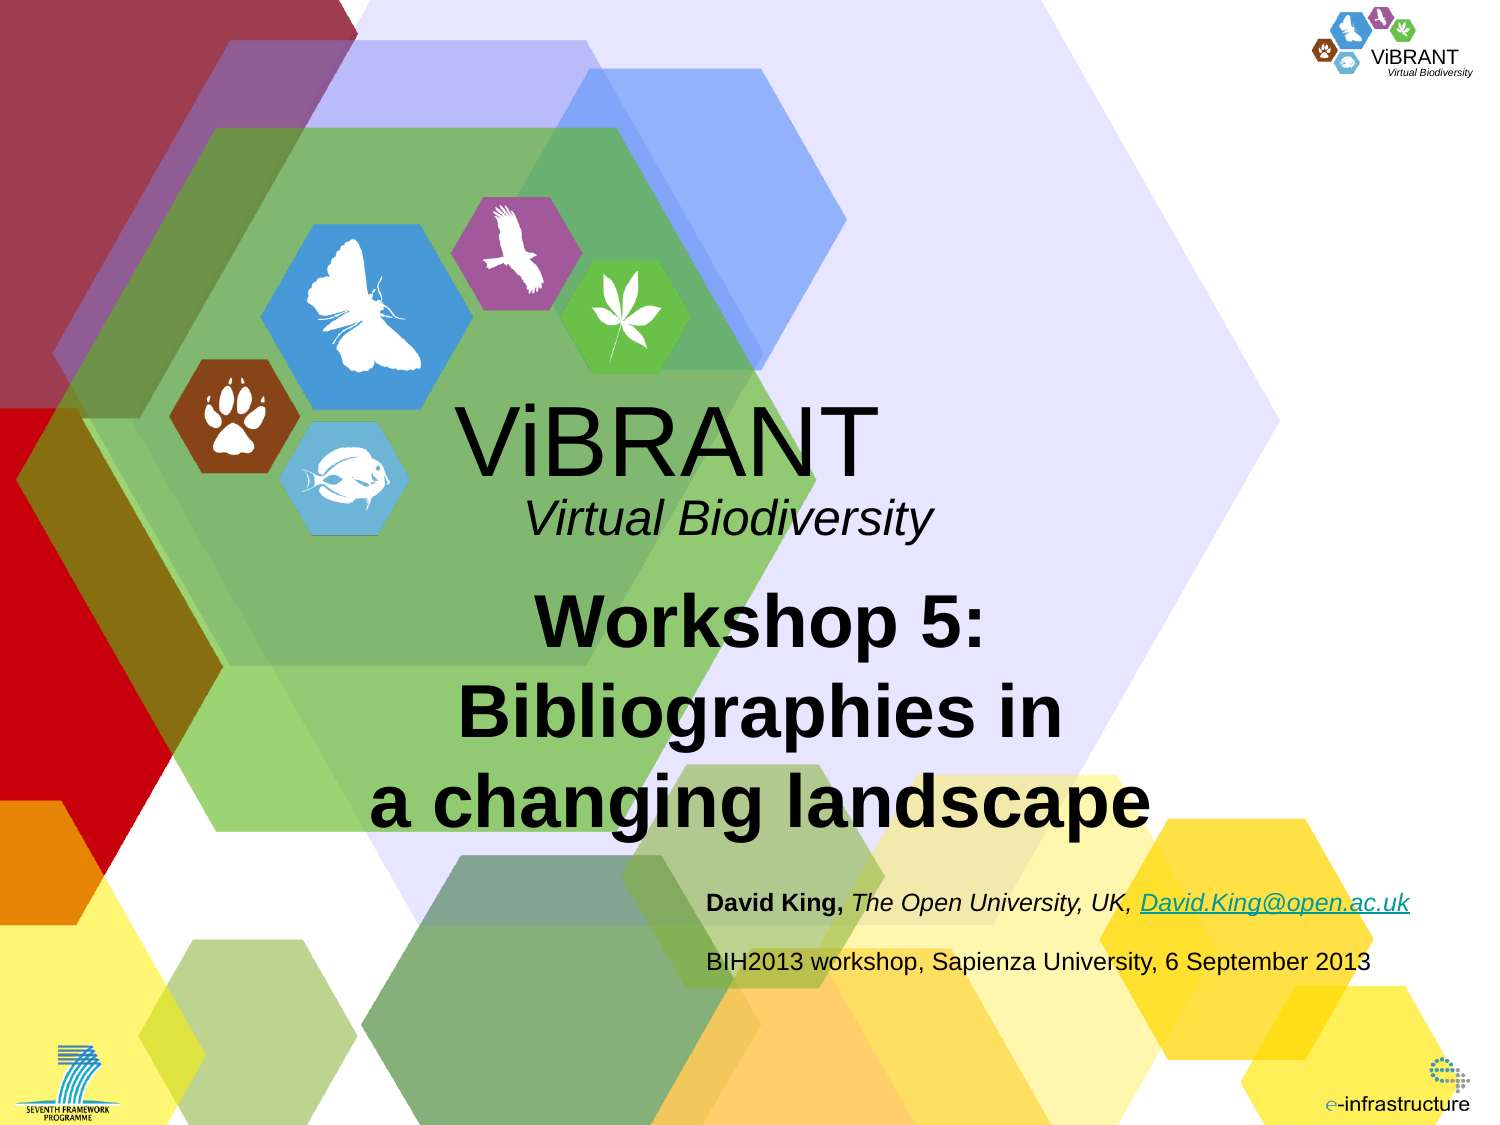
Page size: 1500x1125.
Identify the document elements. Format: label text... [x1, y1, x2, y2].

text_box David King, The Open University, UK, David.King@open.ac.uk BIH2013 workshop, Sapienza University, 6 September 2013 [691, 878, 1465, 984]
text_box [168, 195, 949, 554]
title Workshop 5: Bibliographies in a changing landscape [57, 576, 1466, 838]
picture [0, 0, 1470, 1125]
